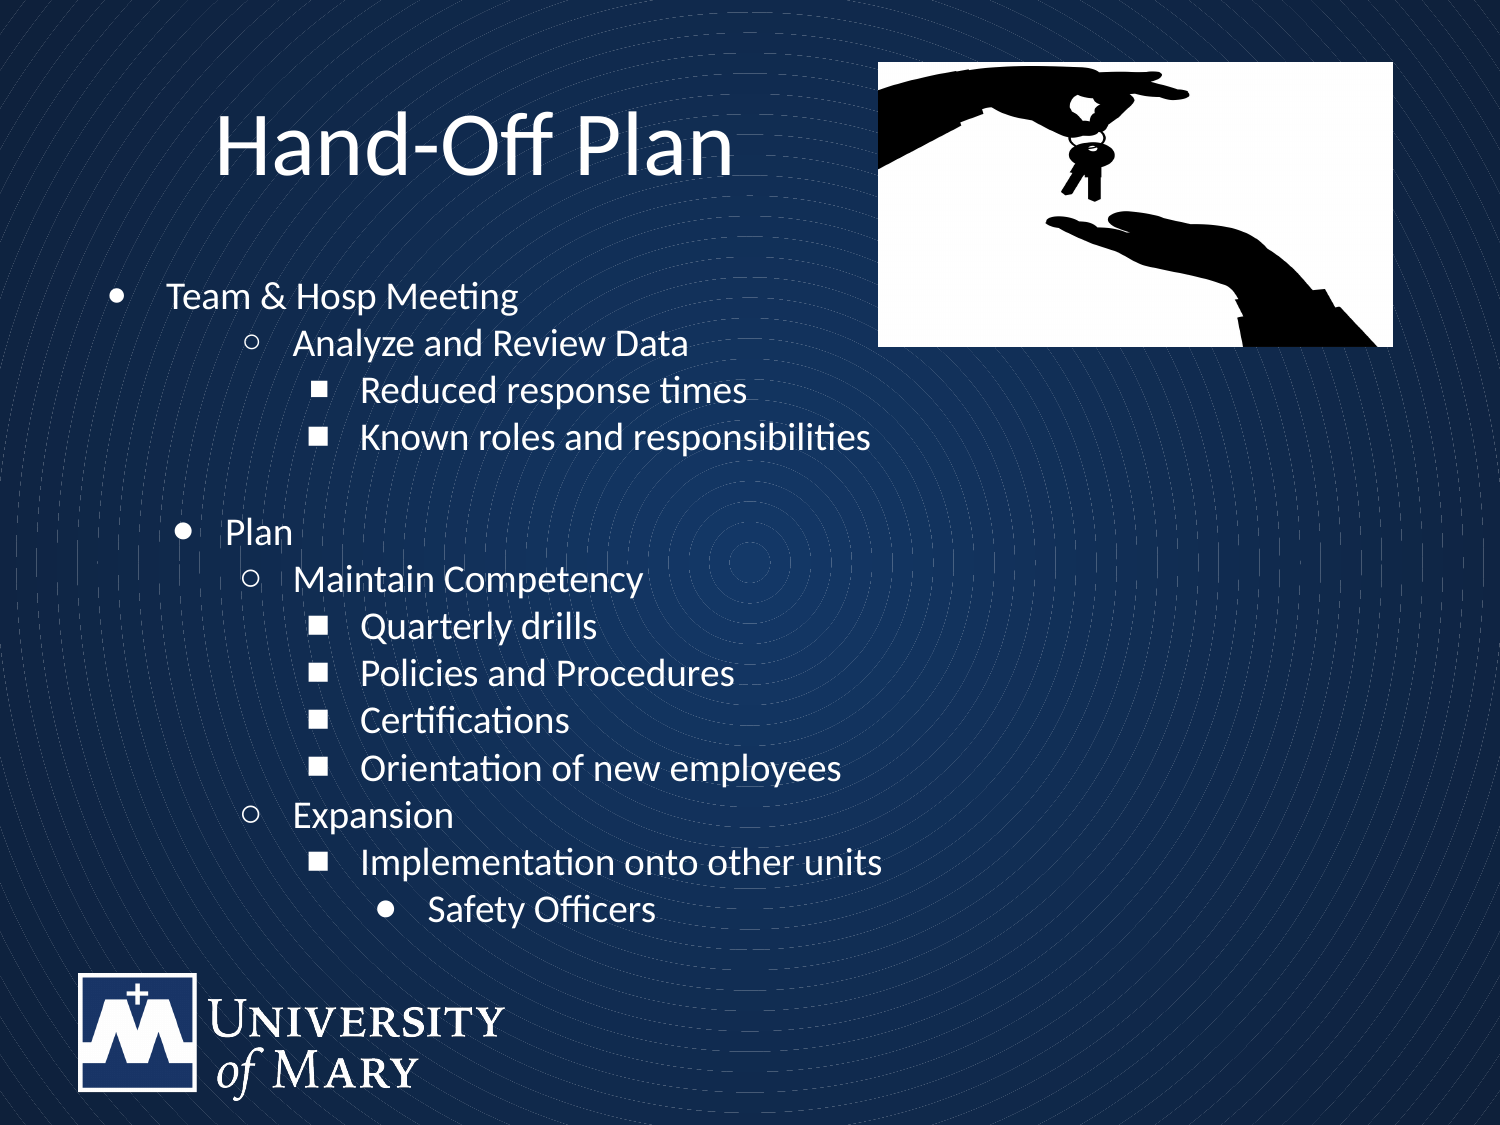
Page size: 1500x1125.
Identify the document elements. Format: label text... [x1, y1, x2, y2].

title Hand-Off Plan [75, 45, 1425, 233]
picture [78, 973, 513, 1101]
list Team & Hosp Meeting Analyze and Review Data Reduced response times Known roles and responsibilities Plan Maintain Competency Quarterly drills Policies and Procedures Certifications Orientation of new employees Expansion Implementation onto other units Safety Officers [75, 262, 1425, 944]
picture [877, 62, 1393, 348]
